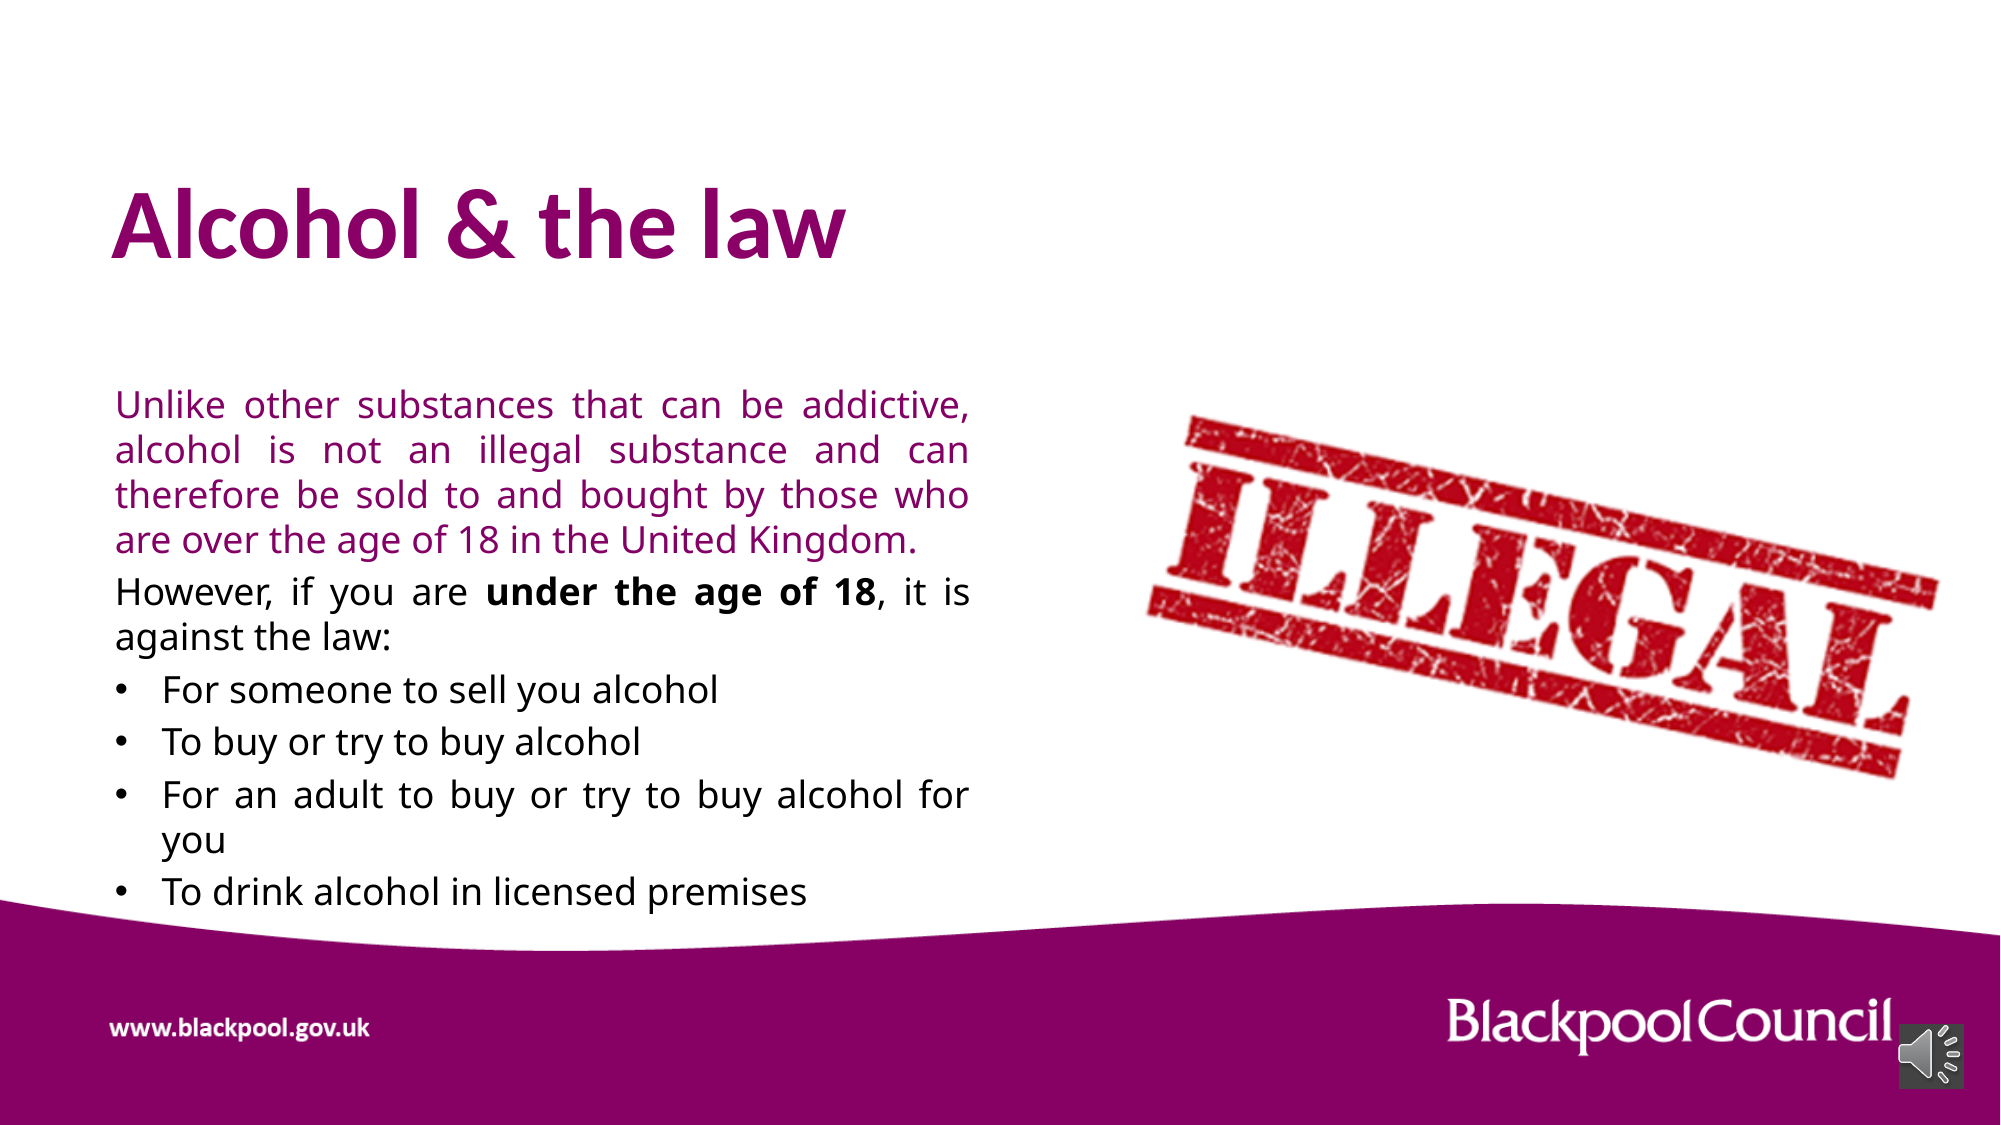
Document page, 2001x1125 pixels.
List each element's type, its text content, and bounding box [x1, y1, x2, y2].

picture [0, 0, 2001, 1125]
list Unlike other substances that can be addictive, alcohol is not an illegal substance and can therefore be sold to and bought by those who are over the age of 18 in the United Kingdom. However, if you are under the age of 18, it is against the law: For someone to sell you alcohol To buy or try to buy alcohol For an adult to buy or try to buy alcohol for you To drink alcohol in licensed premises [99, 373, 1901, 965]
title Alcohol & the law [96, 151, 1898, 374]
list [1141, 405, 1946, 785]
